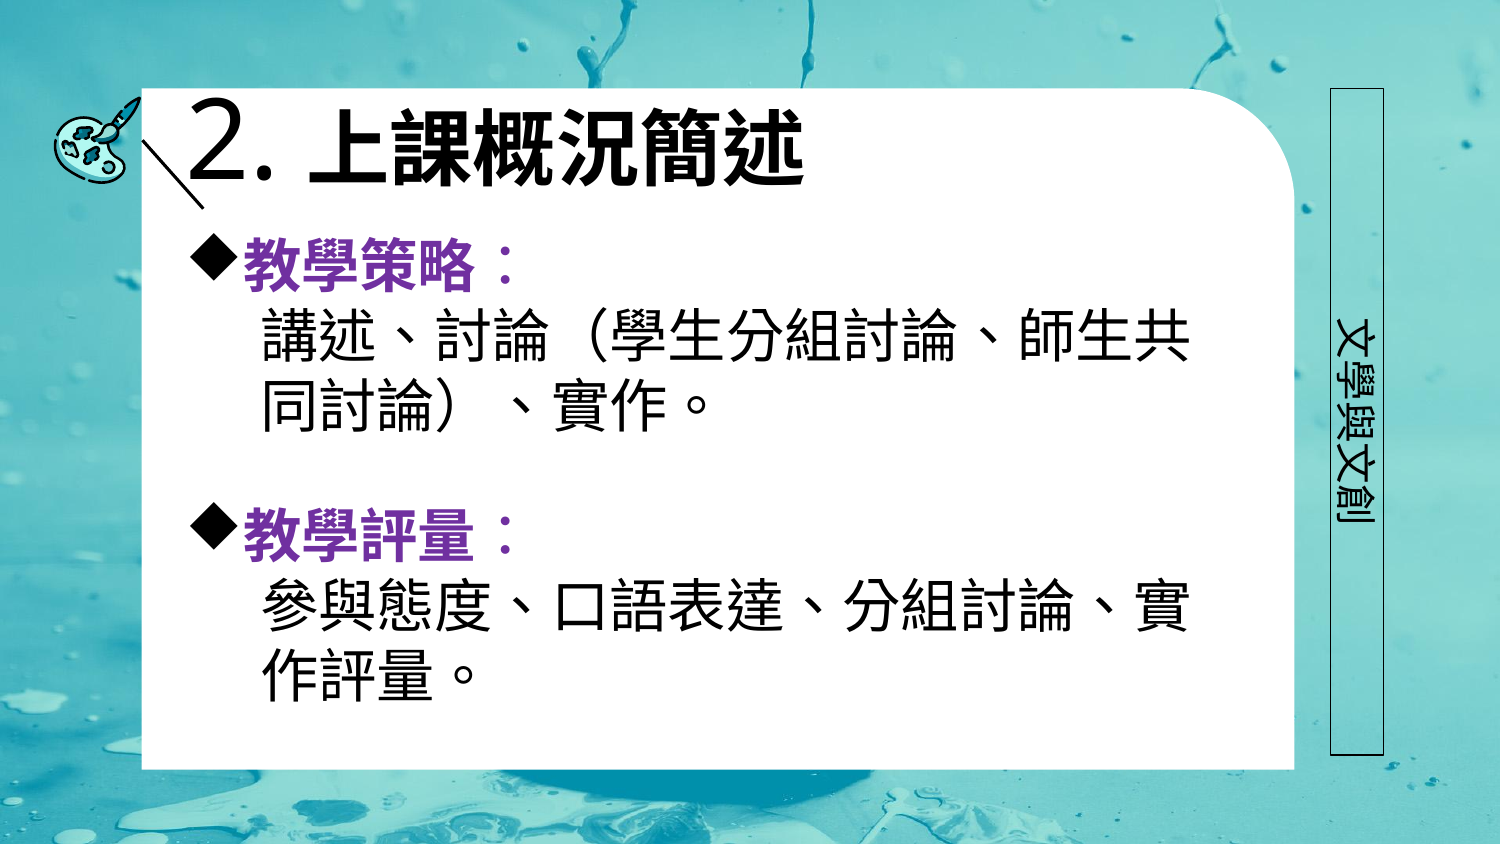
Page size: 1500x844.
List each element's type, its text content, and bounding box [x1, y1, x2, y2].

subtitle 教學策略： 講述、討論（學生分組討論、師生共同討論）、實作。 教學評量： 參與態度、口語表達、分組討論、實作評量。 [169, 214, 1248, 675]
picture [0, 0, 1500, 844]
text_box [142, 140, 204, 209]
title 文學與文創 [1330, 88, 1384, 756]
text_box [141, 88, 1295, 770]
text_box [50, 96, 142, 185]
subtitle 2.上課概況簡述 [169, 100, 834, 169]
